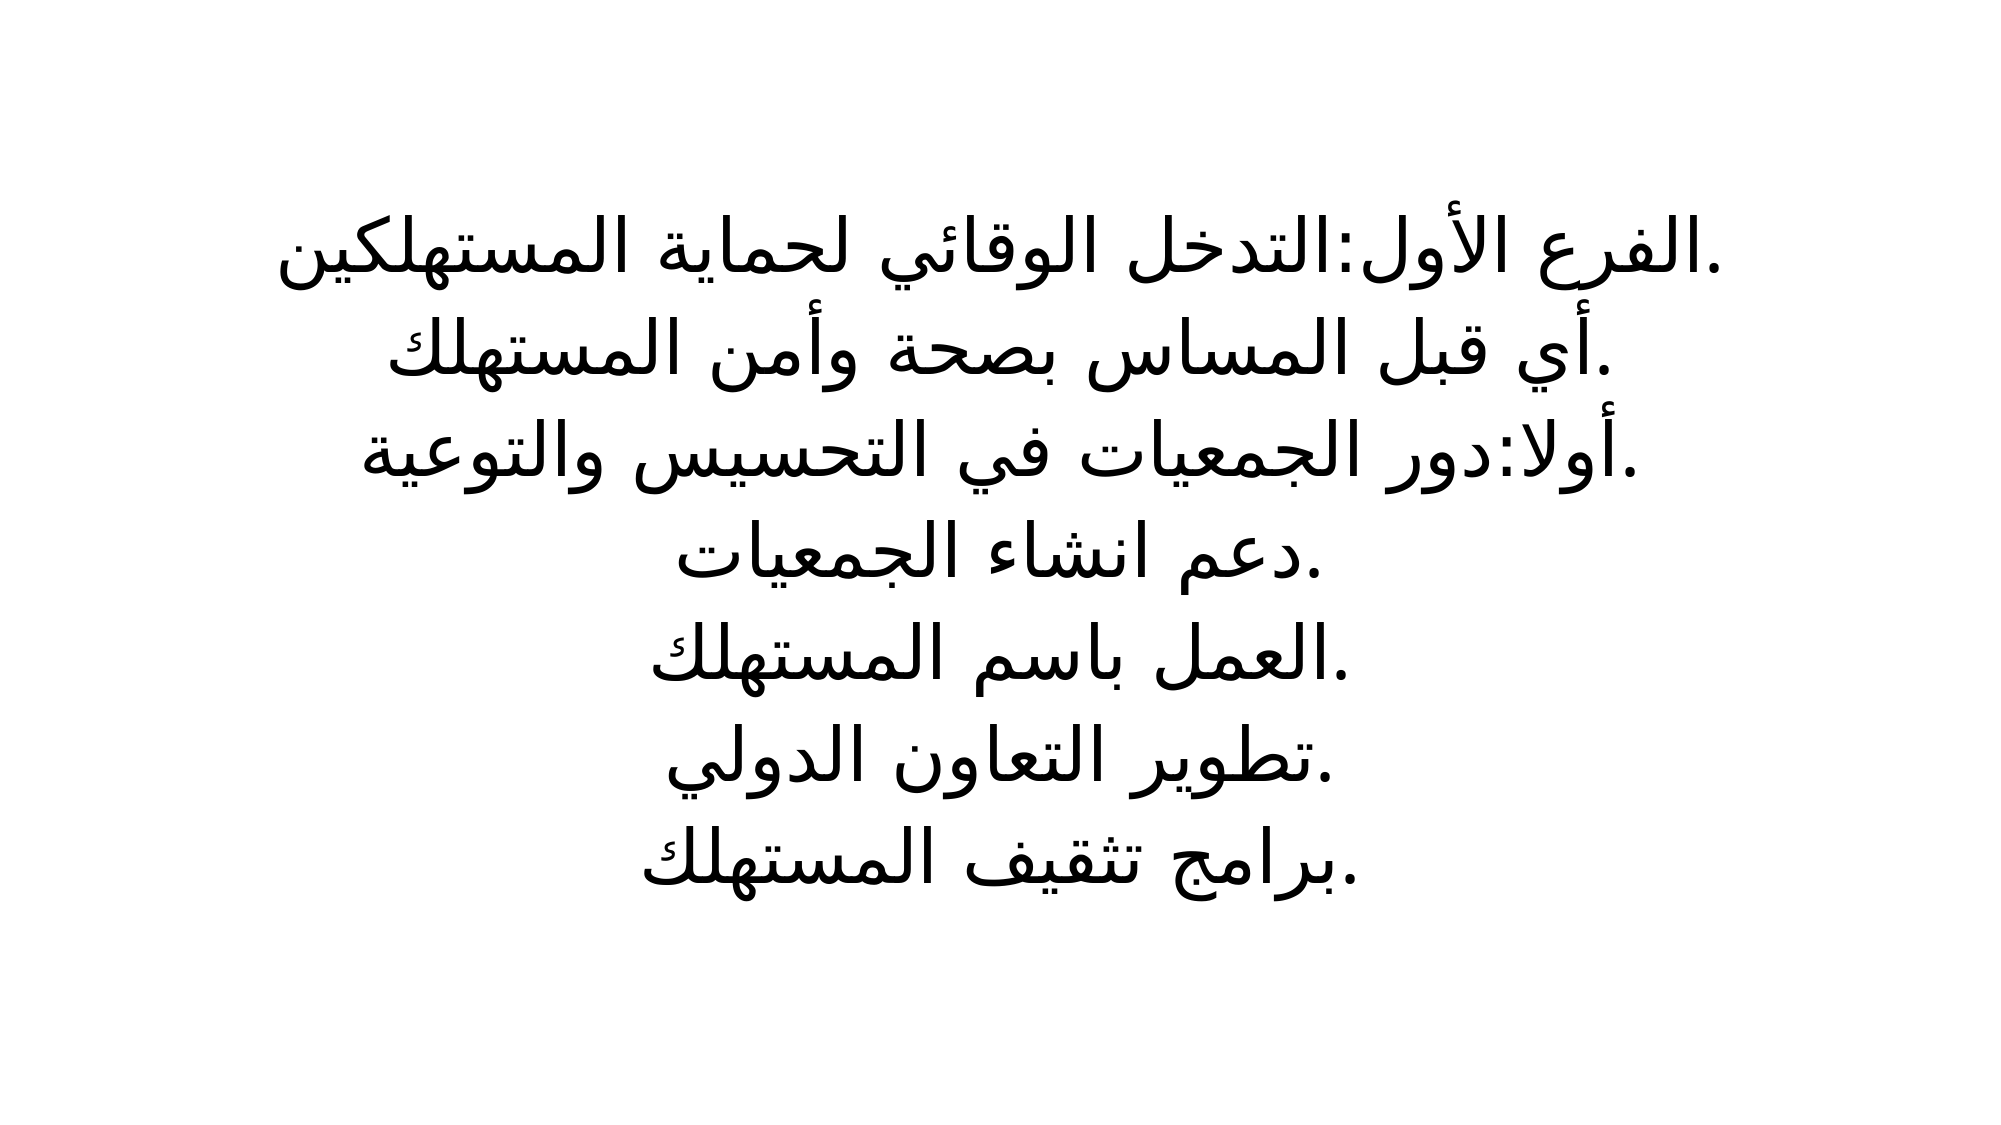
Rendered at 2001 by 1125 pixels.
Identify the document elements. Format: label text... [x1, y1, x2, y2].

list الفرع الأول:التدخل الوقائي لحماية المستهلكين. أي قبل المساس بصحة وأمن المستهلك. أولا:دور الجمعيات في التحسيس والتوعية. دعم انشاء الجمعيات. العمل باسم المستهلك. تطوير التعاون الدولي. برامج تثقيف المستهلك. [137, 200, 1863, 1018]
